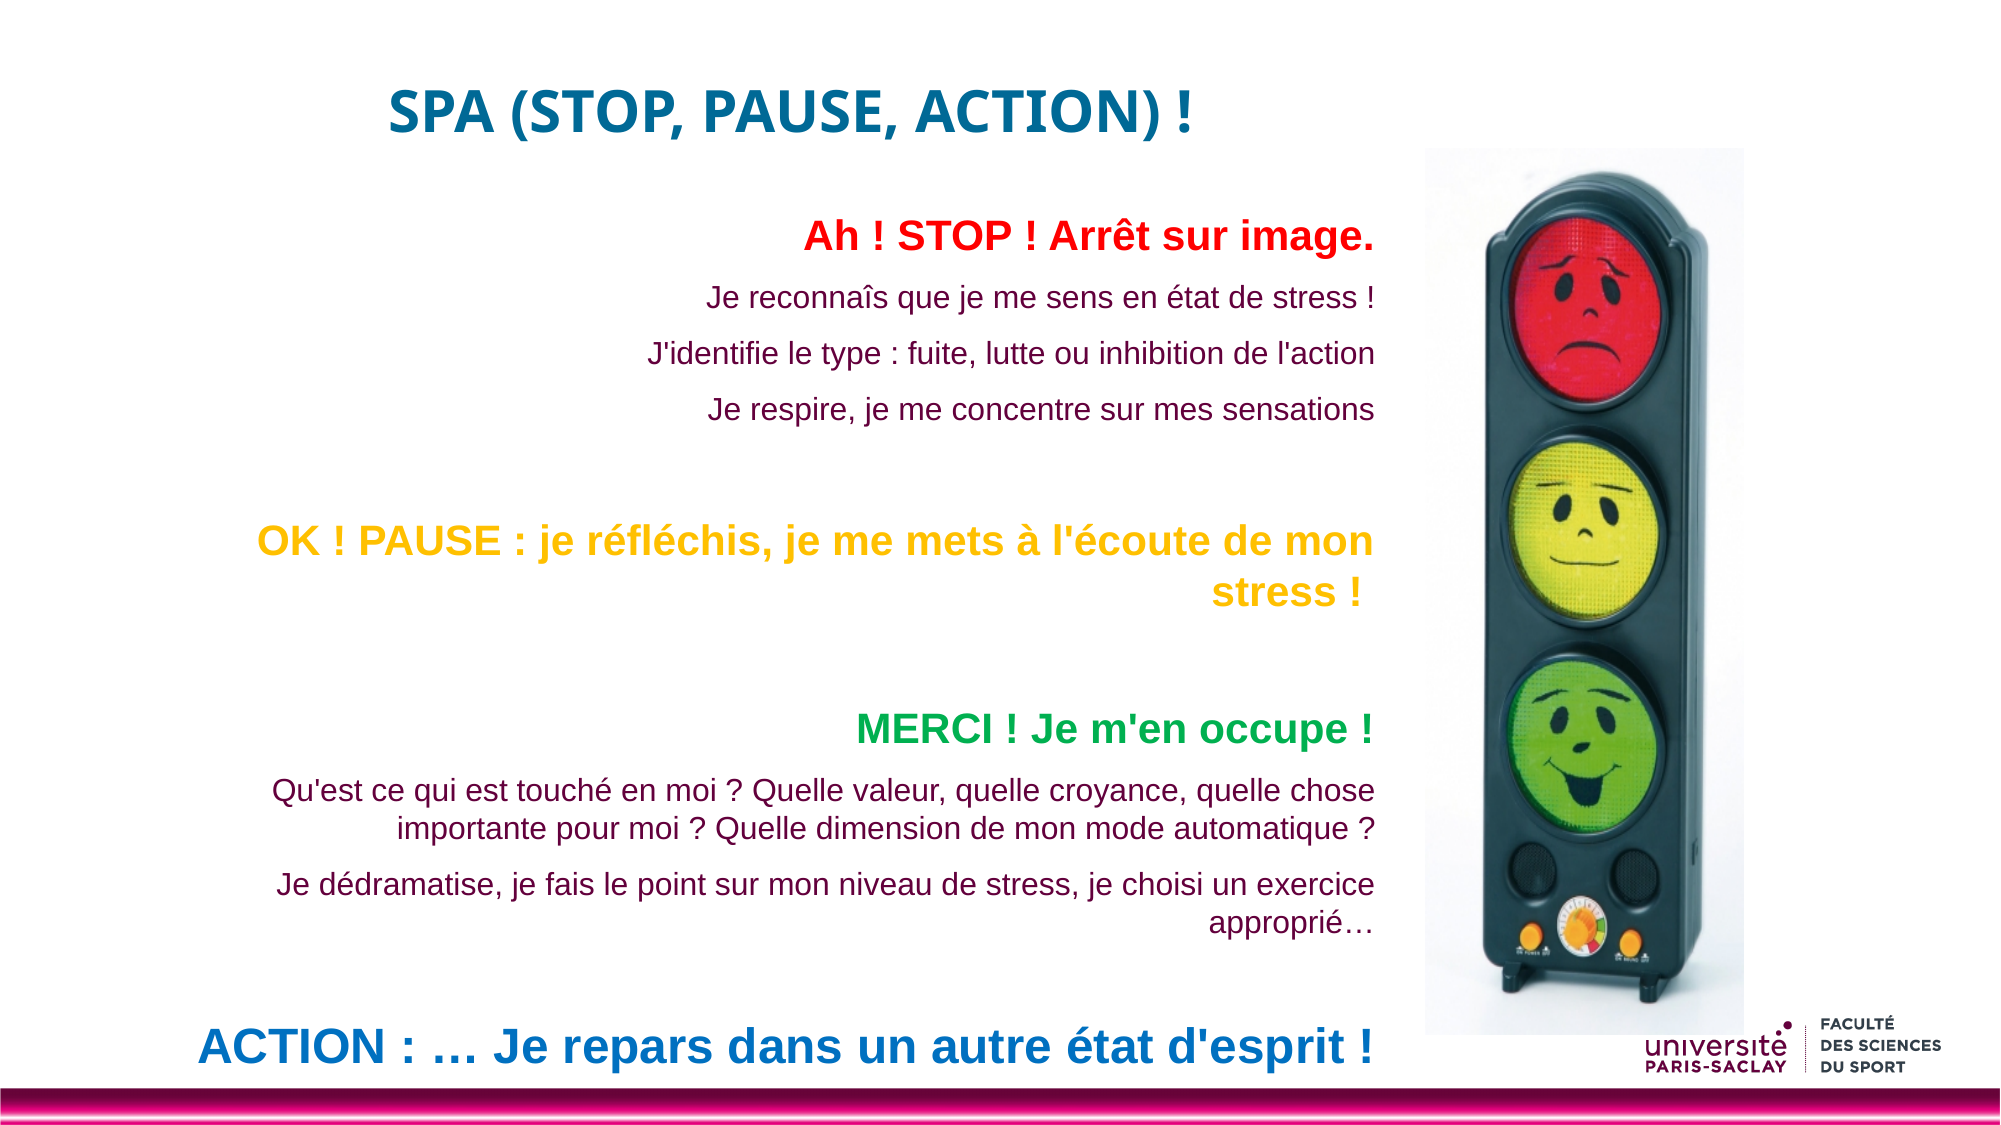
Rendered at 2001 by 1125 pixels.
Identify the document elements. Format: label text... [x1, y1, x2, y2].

picture [2, 1089, 1998, 1124]
list Ah ! STOP ! Arrêt sur image. Je reconnaîs que je me sens en état de stress ! J'identifie le type : fuite, lutte ou inhibition de l'action Je respire, je me concentre sur mes sensations OK ! PAUSE : je réfléchis, je me mets à l'écoute de mon stress ! MERCI ! Je m'en occupe ! Qu'est ce qui est touché en moi ? Quelle valeur, quelle croyance, quelle chose importante pour moi ? Quelle dimension de mon mode automatique ? Je dédramatise, je fais le point sur mon niveau de stress, je choisi un exercice approprié… ACTION : … Je repars dans un autre état d'esprit ! [149, 200, 1390, 1083]
picture [1425, 148, 1984, 1086]
title Guérir : je m'occupe de mon stress SPA (STOP, PAUSE, ACTION) ! [373, 0, 1721, 175]
